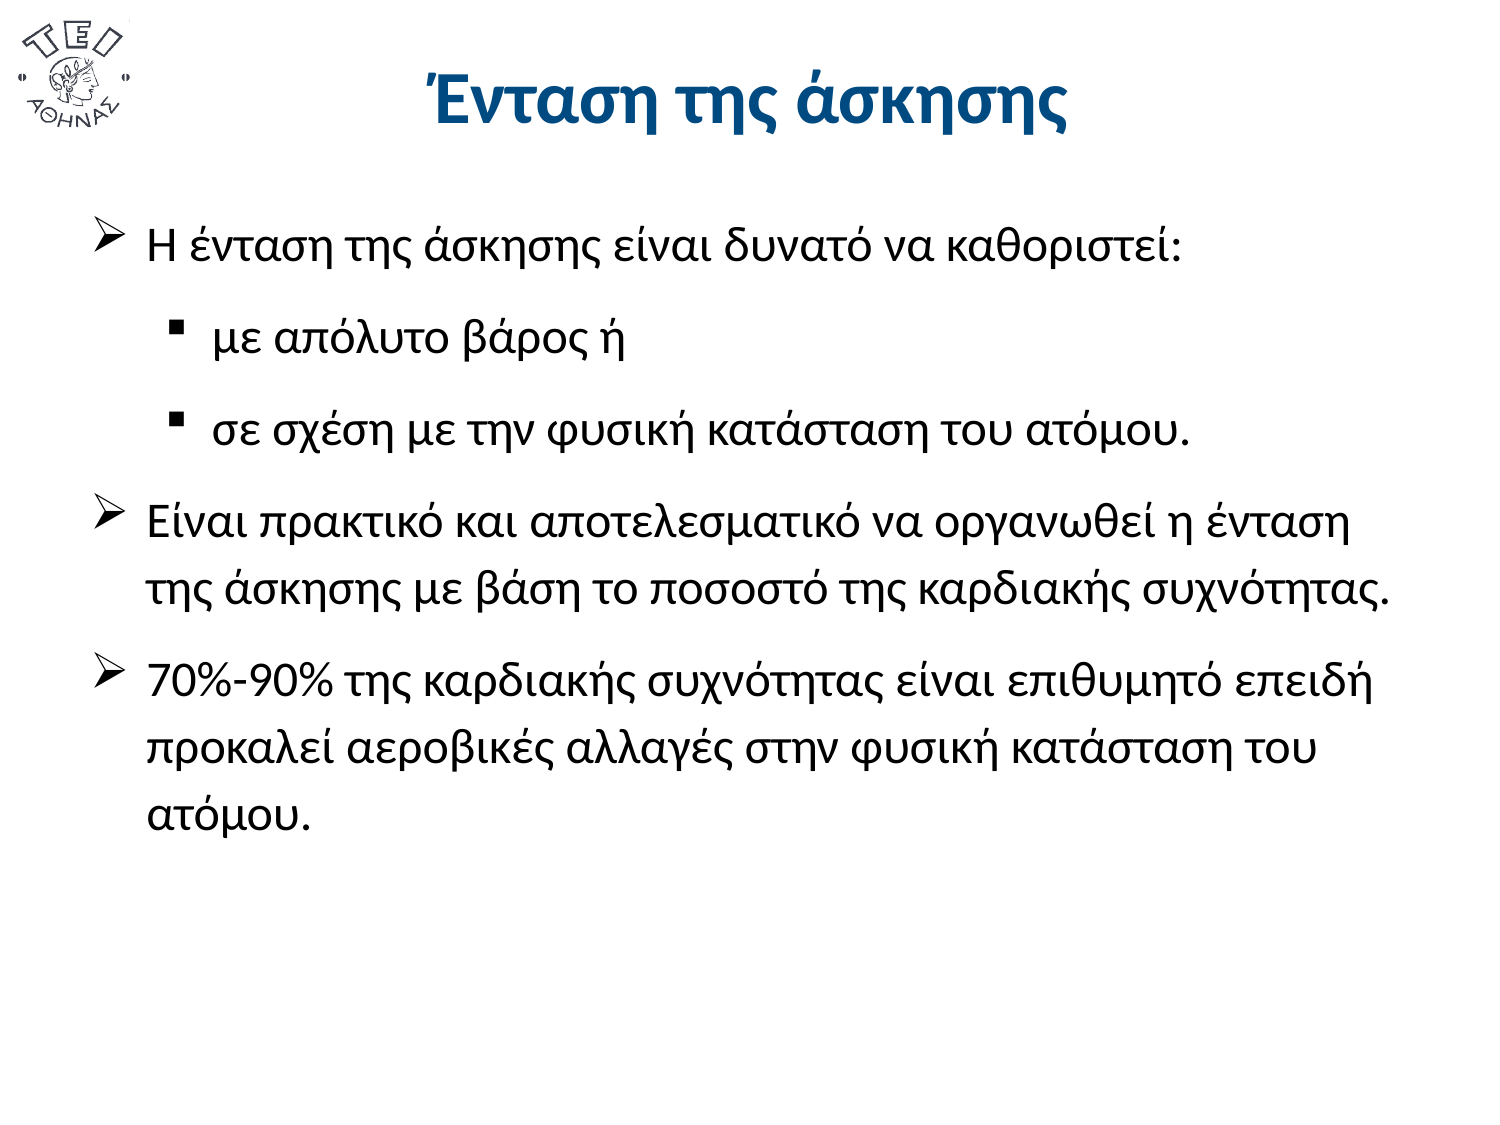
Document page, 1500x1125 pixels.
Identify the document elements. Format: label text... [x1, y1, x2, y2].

title Ένταση της άσκησης [76, 19, 1427, 169]
list Η ένταση της άσκησης είναι δυνατό να καθοριστεί: με απόλυτο βάρος ή σε σχέση με την φυσική κατάσταση του ατόμου. Είναι πρακτικό και αποτελεσματικό να οργανωθεί η ένταση της άσκησης με βάση το ποσοστό της καρδιακής συχνότητας. 70%-90% της καρδιακής συχνότητας είναι επιθυμητό επειδή προκαλεί αεροβικές αλλαγές στην φυσική κατάσταση του ατόμου. [75, 196, 1425, 1024]
picture [17, 19, 76, 133]
